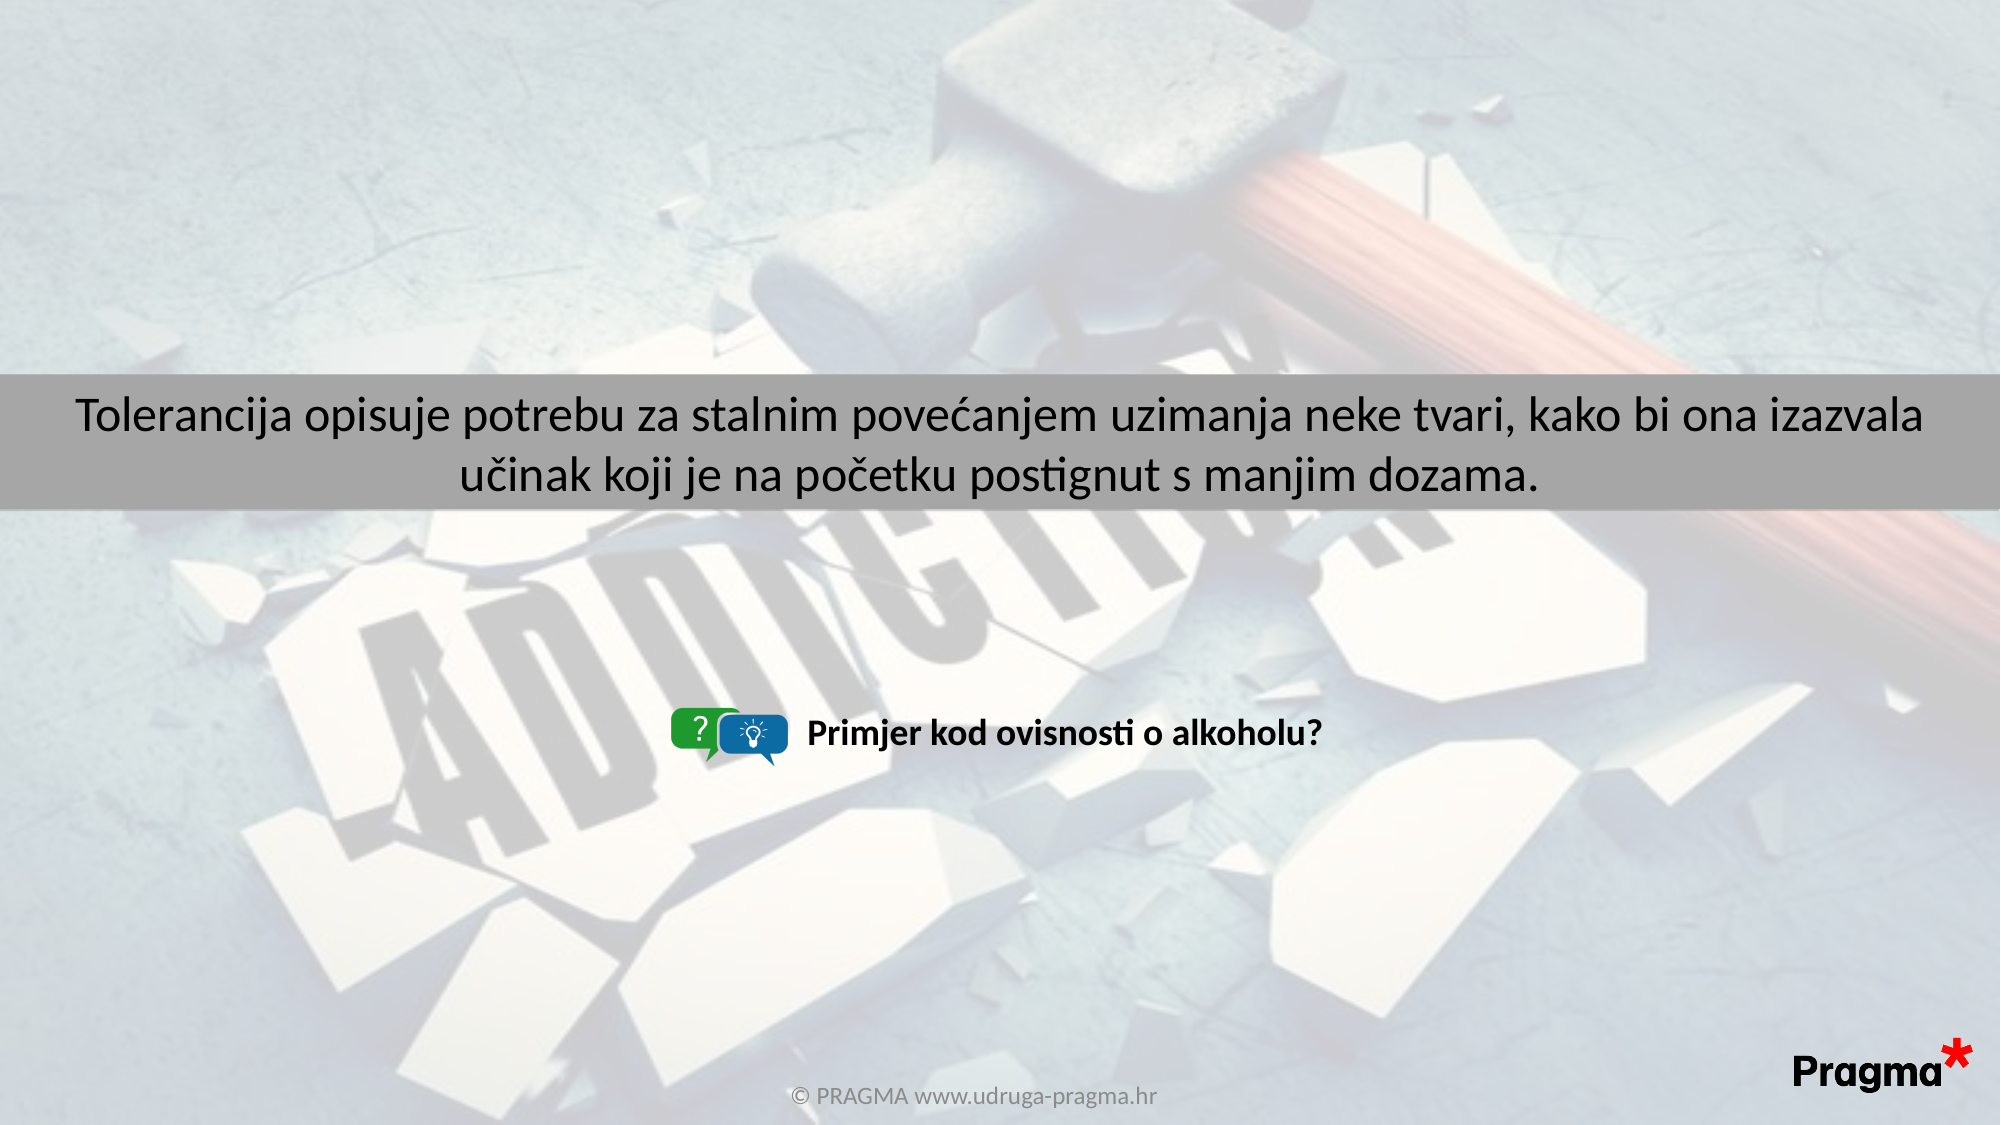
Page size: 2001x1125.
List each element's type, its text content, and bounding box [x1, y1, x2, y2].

footer © PRAGMA www.udruga-pragma.hr [736, 1064, 1212, 1125]
text_box Tolerancija opisuje potrebu za stalnim povećanjem uzimanja neke tvari, kako bi ona izazvala učinak koji je na početku postignut s manjim dozama. [0, 374, 2000, 509]
picture [1789, 1027, 1978, 1103]
text_box Primjer kod ovisnosti o alkoholu? [793, 700, 1377, 761]
picture [667, 700, 793, 778]
